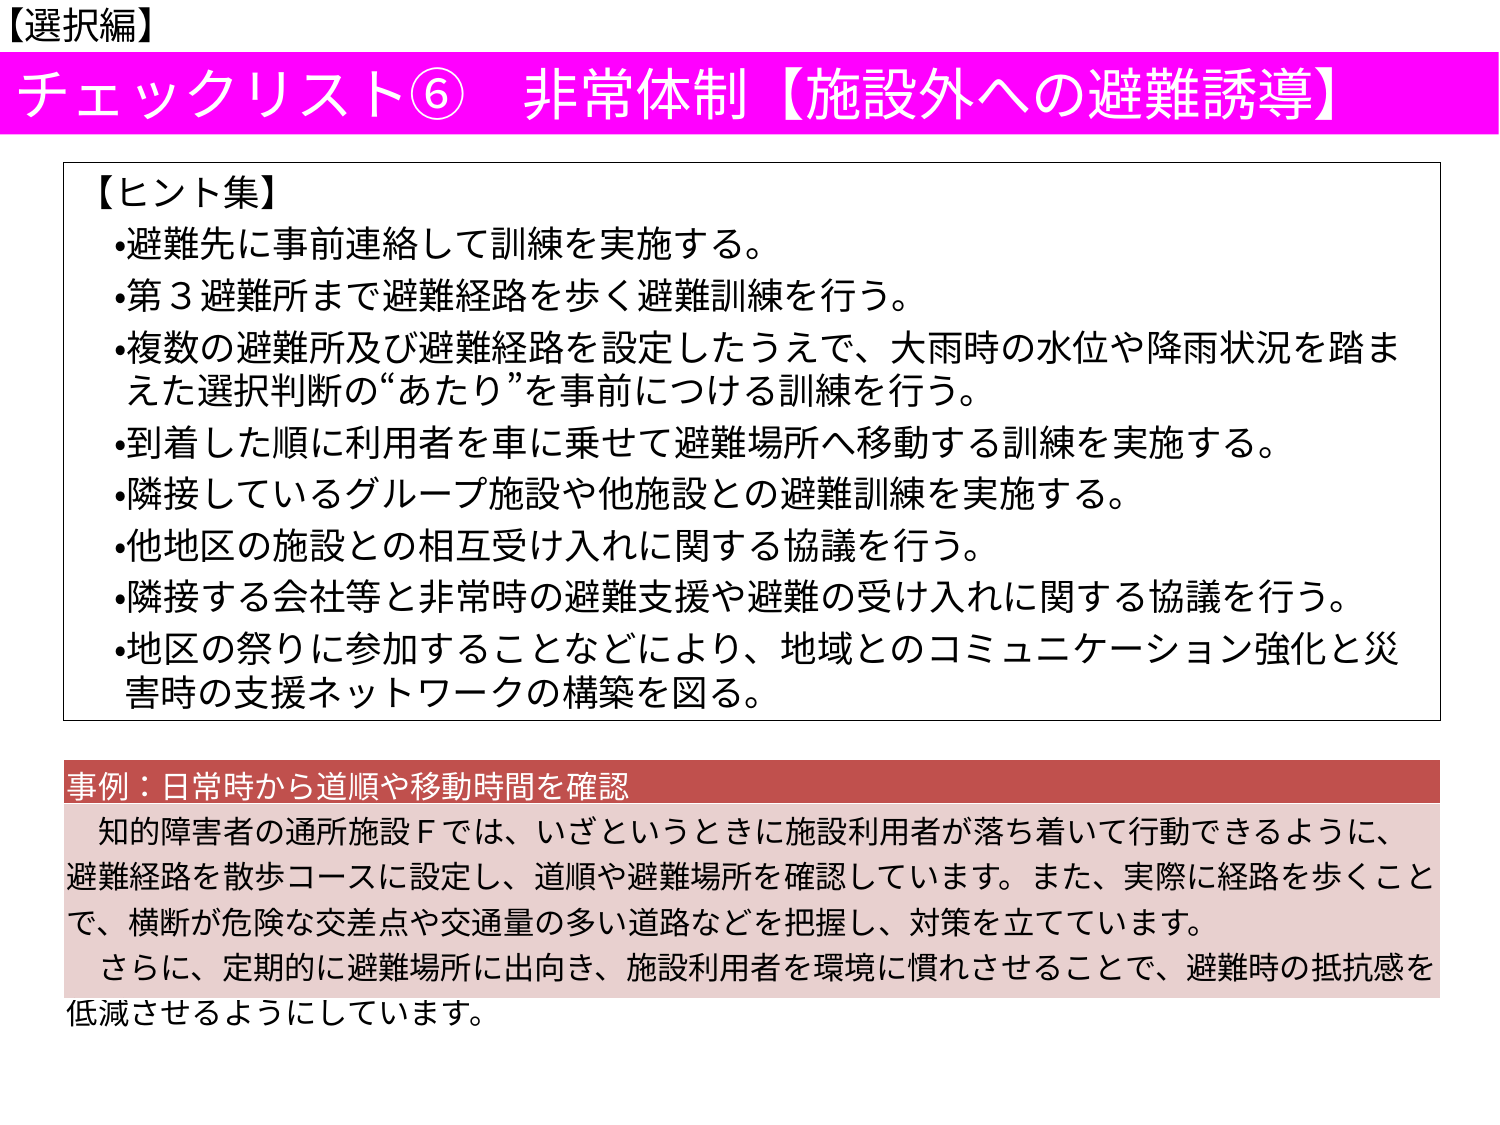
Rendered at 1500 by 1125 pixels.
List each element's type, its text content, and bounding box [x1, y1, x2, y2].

table_header 事例：日常時から道順や移動時間を確認 [64, 760, 1440, 803]
text_box チェックリスト⑥ 非常体制【施設外への避難誘導】 [0, 52, 1499, 135]
text_box 【ヒント集】 ・避難先に事前連絡して訓練を実施する。 ・第３避難所まで避難経路を歩く避難訓練を行う。 ・複数の避難所及び避難経路を設定したうえで、大雨時の水位や降雨状況を踏まえた選択判断の“あたり”を事前につける訓練を行う。 ・到着した順に利用者を車に乗せて避難場所へ移動する訓練を実施する。 ・隣接しているグループ施設や他施設との避難訓練を実施する。 ・他地区の施設との相互受け入れに関する協議を行う。 ・隣接する会社等と非常時の避難支援や避難の受け入れに関する協議を行う。 ・地区の祭りに参加することなどにより、地域とのコミュニケーション強化と災害時の支援ネットワークの構築を図る。 [63, 162, 1441, 721]
text_box 【選択編】 [0, 0, 190, 55]
table_cell 知的障害者の通所施設Ｆでは、いざというときに施設利用者が落ち着いて行動できるように、避難経路を散歩コースに設定し、道順や避難場所を確認しています。また、実際に経路を歩くことで、横断が危険な交差点や交通量の多い道路などを把握し、対策を立てています。 さらに、定期的に避難場所に出向き、施設利用者を環境に慣れさせることで、避難時の抵抗感を低減させるようにしています。 [64, 804, 1440, 998]
